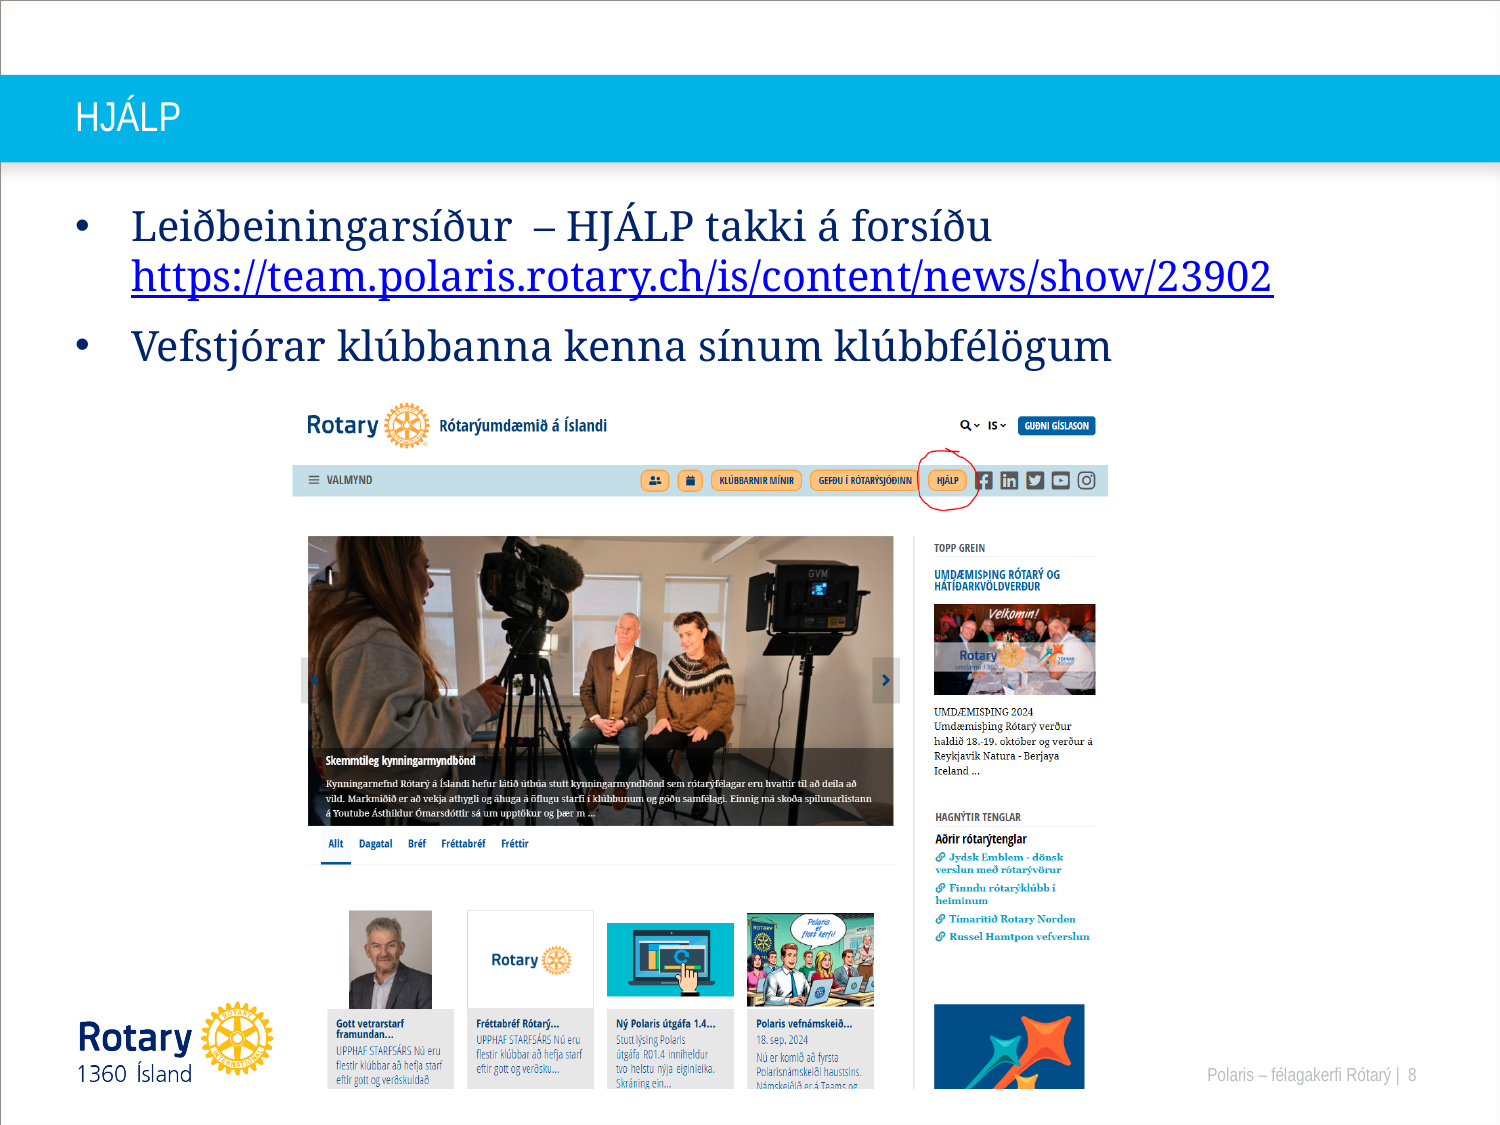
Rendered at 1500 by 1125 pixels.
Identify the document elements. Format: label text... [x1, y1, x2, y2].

title HJÁLP [75, 75, 1075, 155]
list Leiðbeiningarsíður – HJÁLP takki á forsíðu https://team.polaris.rotary.ch/is/content/news/show/23902 Vefstjórar klúbbanna kenna sínum klúbbfélögum [75, 200, 1400, 976]
picture [75, 1001, 274, 1088]
picture [288, 396, 1116, 1089]
